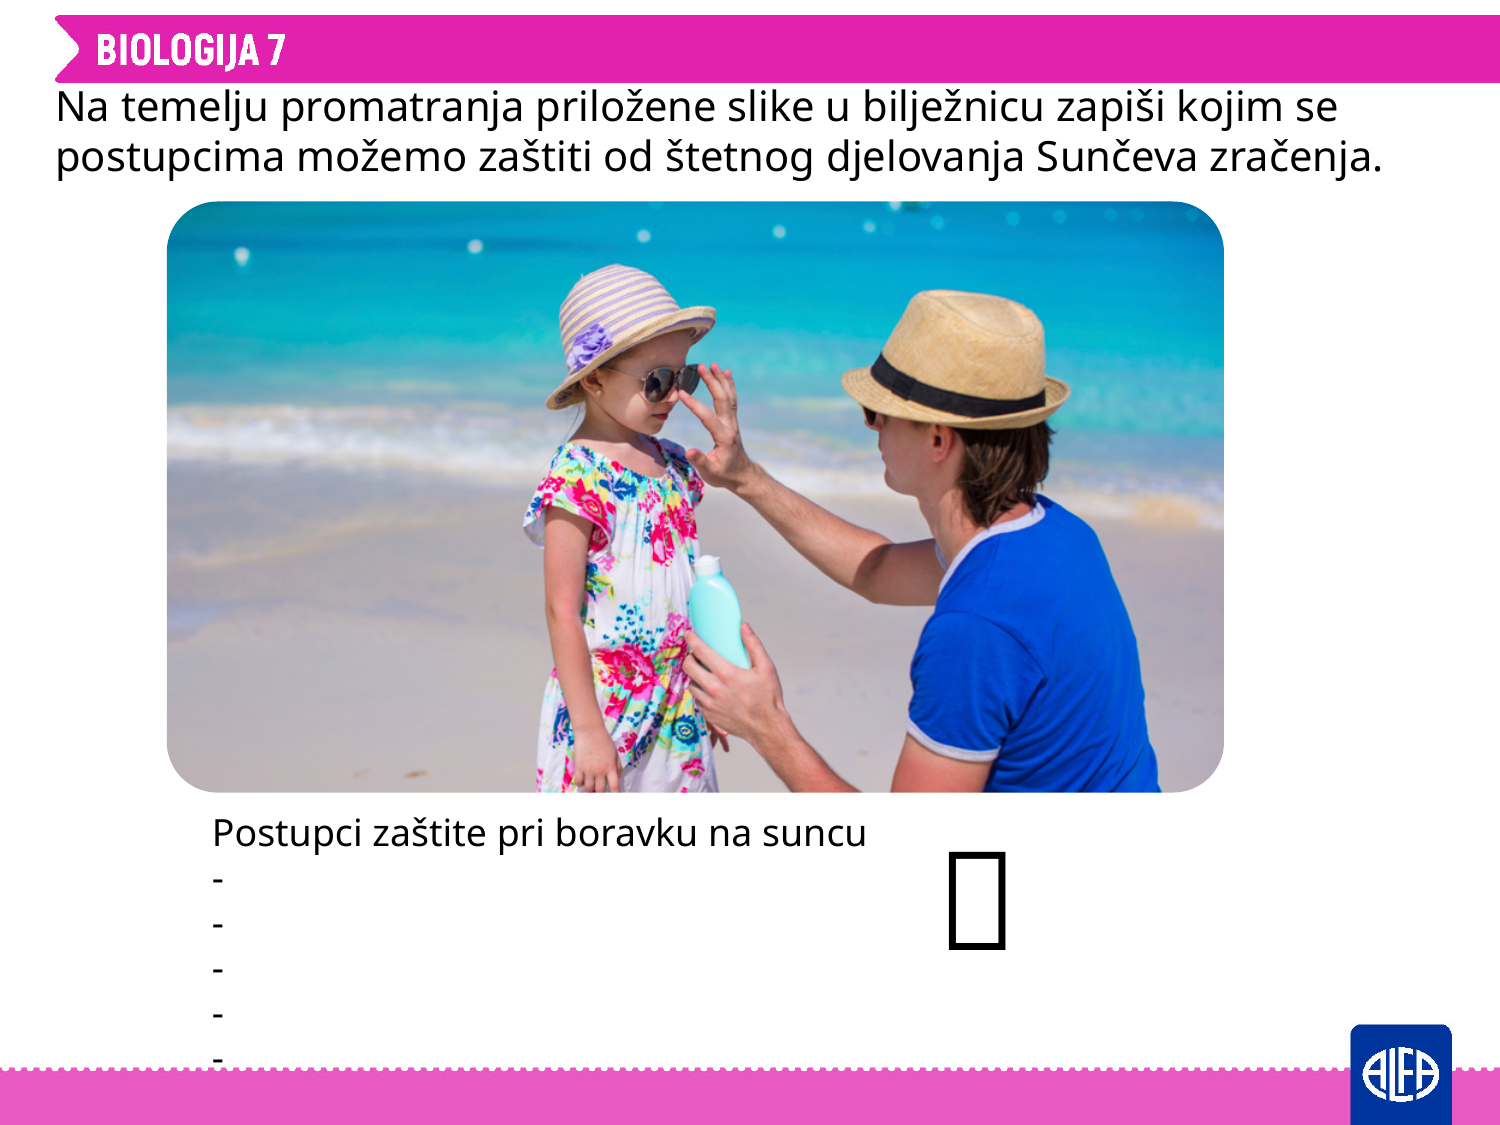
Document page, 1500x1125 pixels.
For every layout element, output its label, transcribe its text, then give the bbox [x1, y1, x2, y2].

text_box Na temelju promatranja priložene slike u bilježnicu zapiši kojim se postupcima možemo zaštiti od štetnog djelovanja Sunčeva zračenja. [40, 72, 1476, 188]
text_box Postupci zaštite pri boravku na suncu - - - - - [197, 801, 883, 1087]
picture [0, 0, 1500, 1125]
text_box  [921, 805, 1066, 985]
